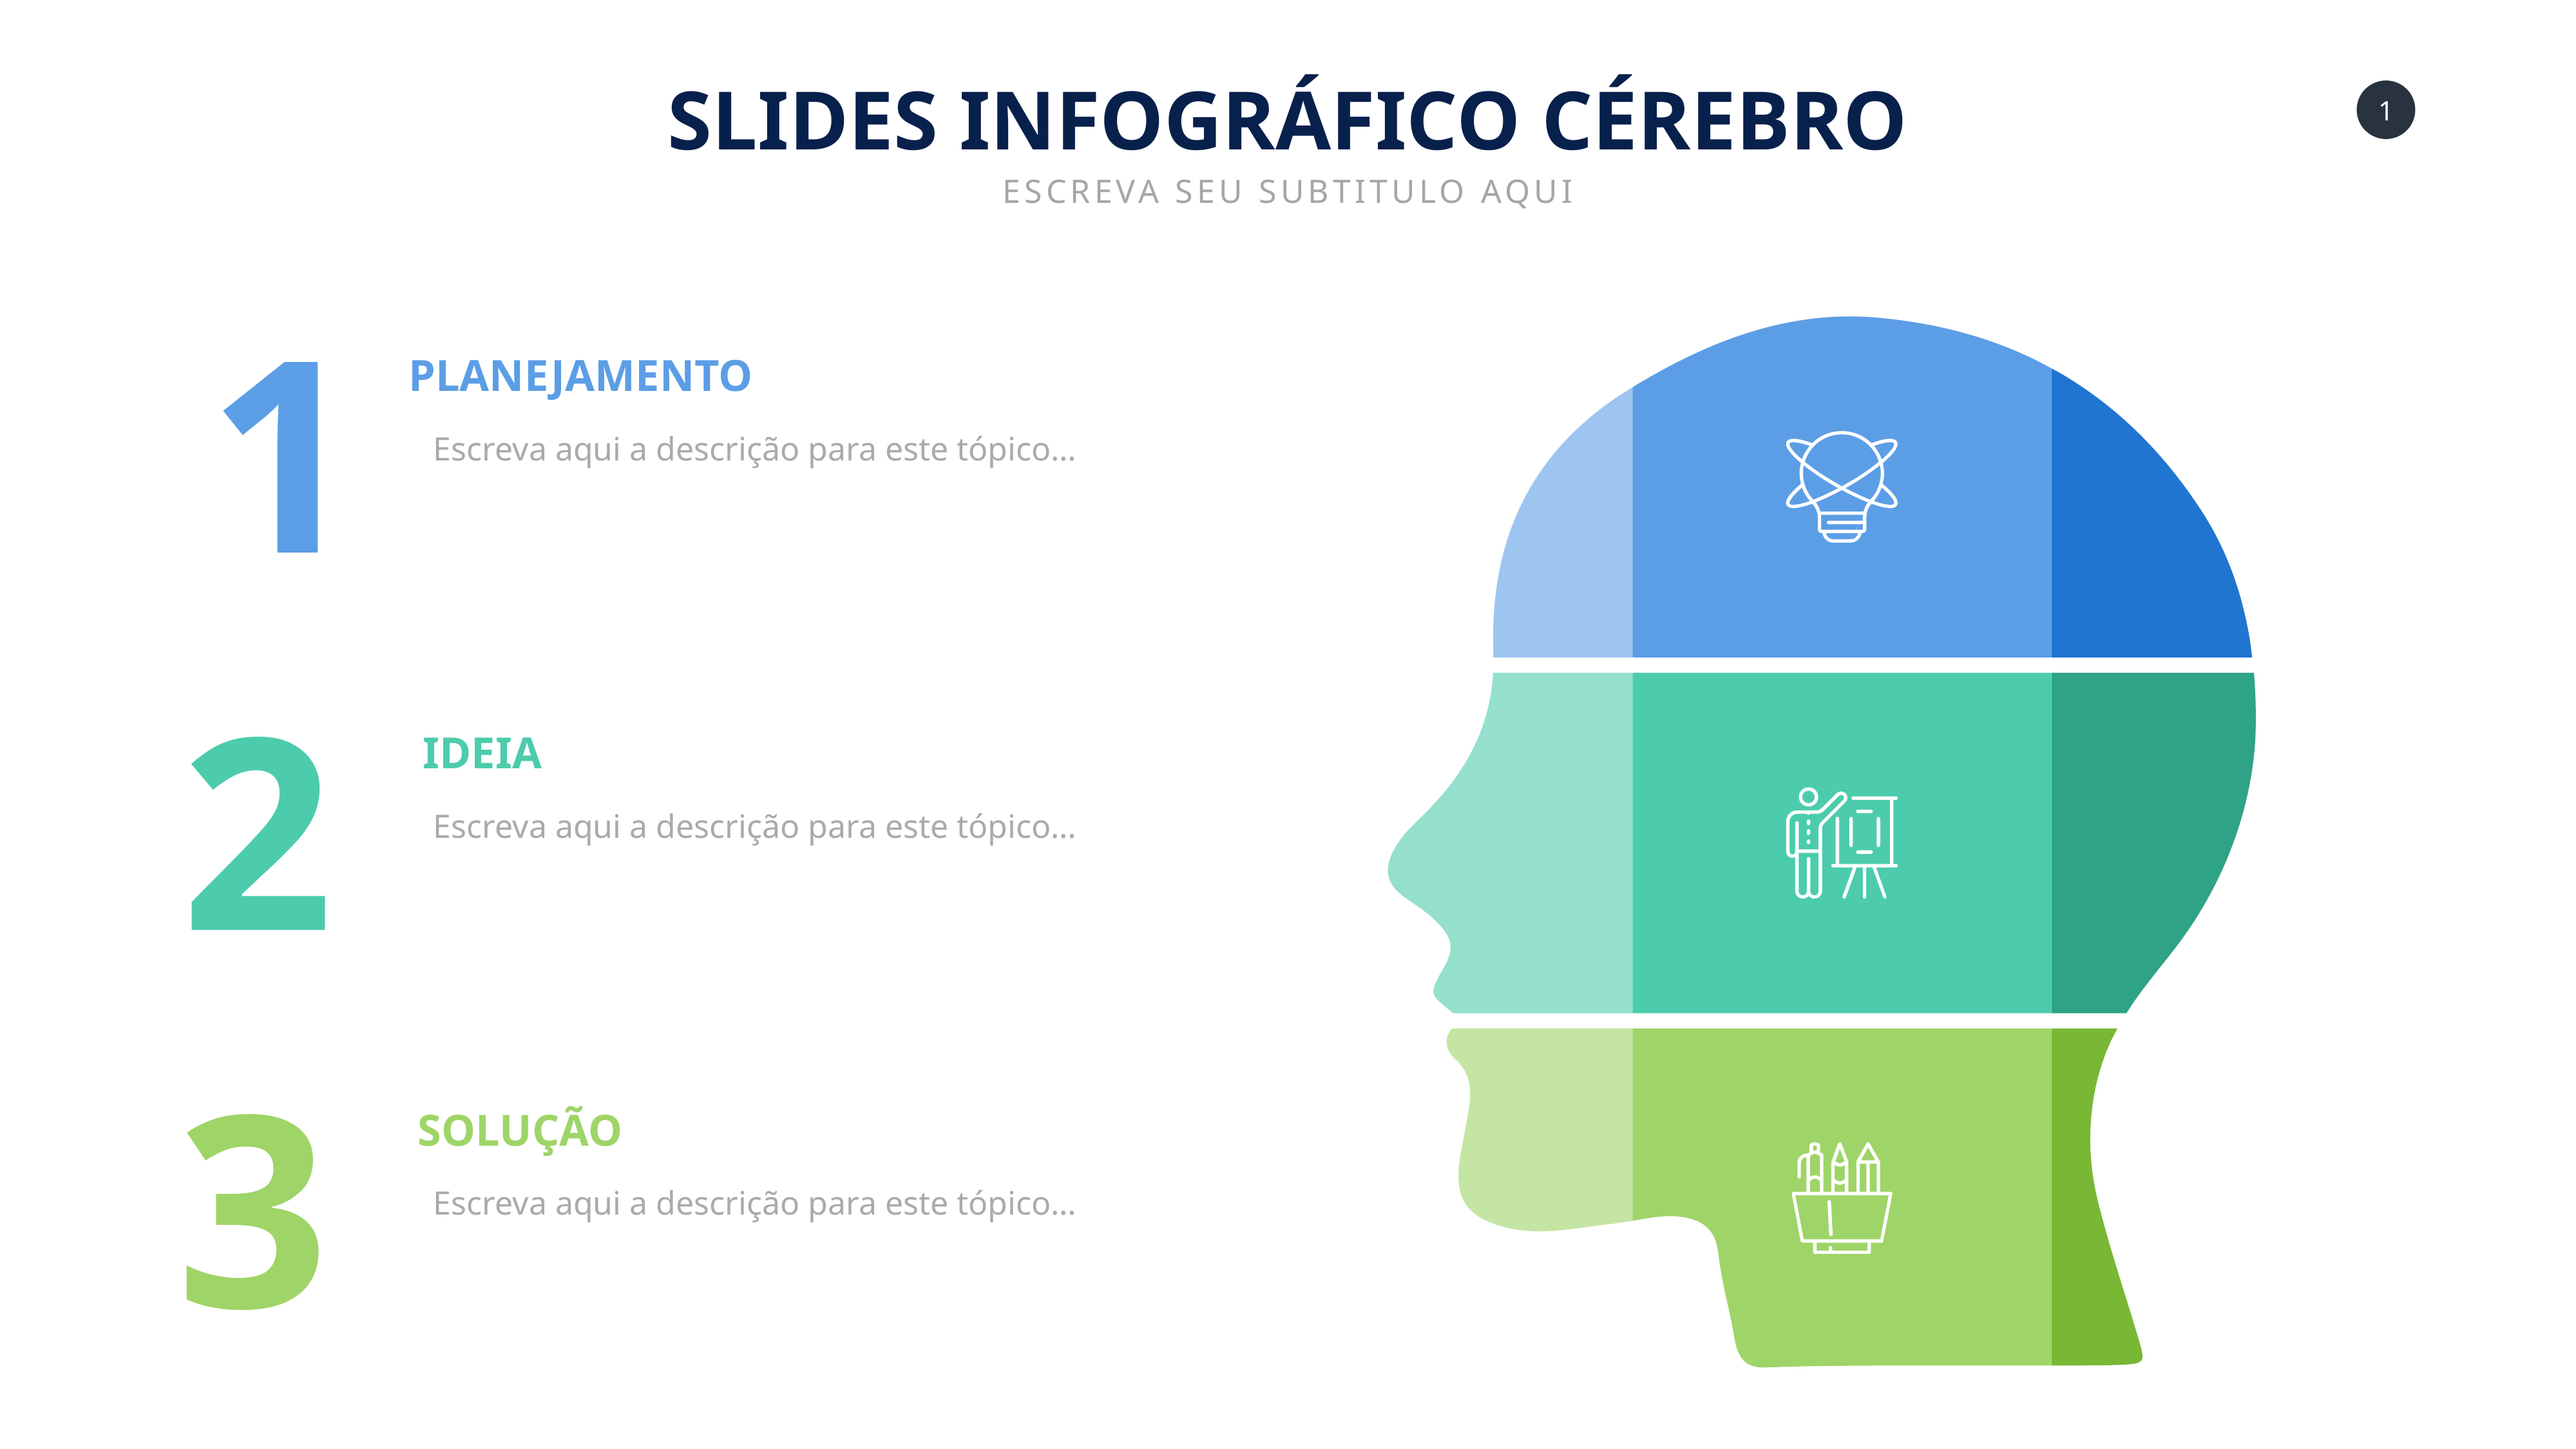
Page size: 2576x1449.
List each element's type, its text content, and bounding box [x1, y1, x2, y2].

text_box PLANEJAMENTO [399, 343, 763, 405]
text_box [2052, 1027, 2144, 1367]
text_box [1798, 787, 1818, 807]
text_box Escreva aqui a descrição para este tópico… [423, 1170, 1297, 1227]
text_box [1492, 387, 1632, 658]
text_box 2 [171, 658, 344, 989]
text_box [1632, 1027, 2052, 1368]
text_box [1387, 672, 1634, 1014]
text_box Escreva aqui a descrição para este tópico… [423, 415, 1297, 472]
text_box [1786, 431, 1898, 543]
text_box Escreva aqui a descrição para este tópico… [423, 792, 1297, 849]
text_box SLIDES INFOGRÁFICO CÉREBRO [658, 64, 1918, 171]
text_box [1831, 796, 1898, 899]
text_box [1445, 1027, 1632, 1232]
text_box [2050, 672, 2256, 1014]
text_box IDEIA [413, 721, 552, 782]
text_box [1632, 672, 2052, 1014]
text_box 3 [167, 1036, 339, 1366]
text_box 1 [198, 281, 370, 612]
text_box SOLUÇÃO [408, 1098, 633, 1160]
text_box ESCREVA SEU SUBTITULO AQUI [993, 166, 1583, 215]
text_box [1786, 791, 1847, 899]
text_box [1632, 316, 2052, 658]
text_box [1791, 1142, 1893, 1254]
text_box [2052, 368, 2253, 658]
